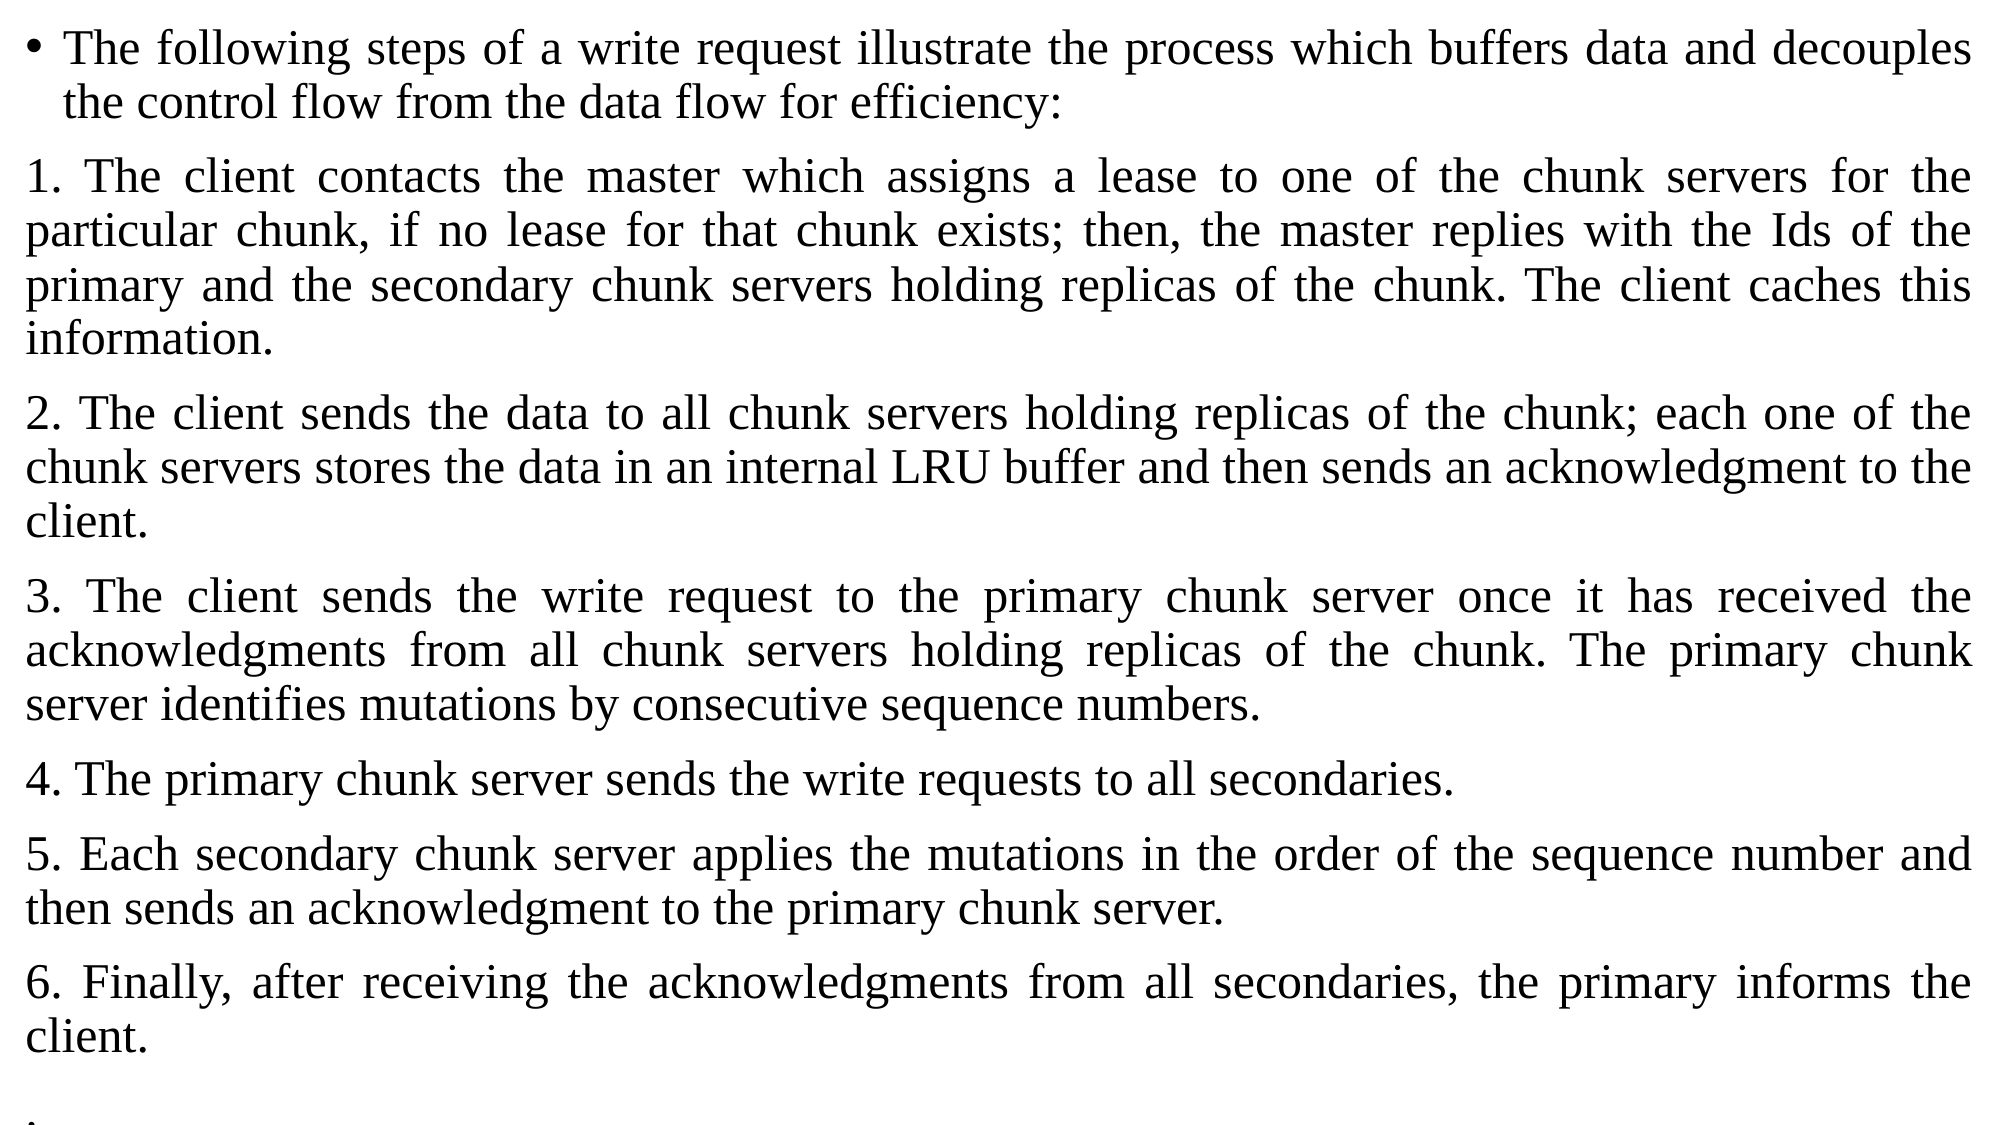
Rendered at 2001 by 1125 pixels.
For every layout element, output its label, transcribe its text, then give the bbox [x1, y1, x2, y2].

list The following steps of a write request illustrate the process which buffers data and decouples the control flow from the data flow for efficiency: 1. The client contacts the master which assigns a lease to one of the chunk servers for the particular chunk, if no lease for that chunk exists; then, the master replies with the Ids of the primary and the secondary chunk servers holding replicas of the chunk. The client caches this information. 2. The client sends the data to all chunk servers holding replicas of the chunk; each one of the chunk servers stores the data in an internal LRU buffer and then sends an acknowledgment to the client. 3. The client sends the write request to the primary chunk server once it has received the acknowledgments from all chunk servers holding replicas of the chunk. The primary chunk server identifies mutations by consecutive sequence numbers. 4. The primary chunk server sends the write requests to all secondaries. 5. Each secondary chunk server applies the mutations in the order of the sequence number and then sends an acknowledgment to the primary chunk server. 6. Finally, after receiving the acknowledgments from all secondaries, the primary informs the client. . [10, 13, 1989, 1125]
